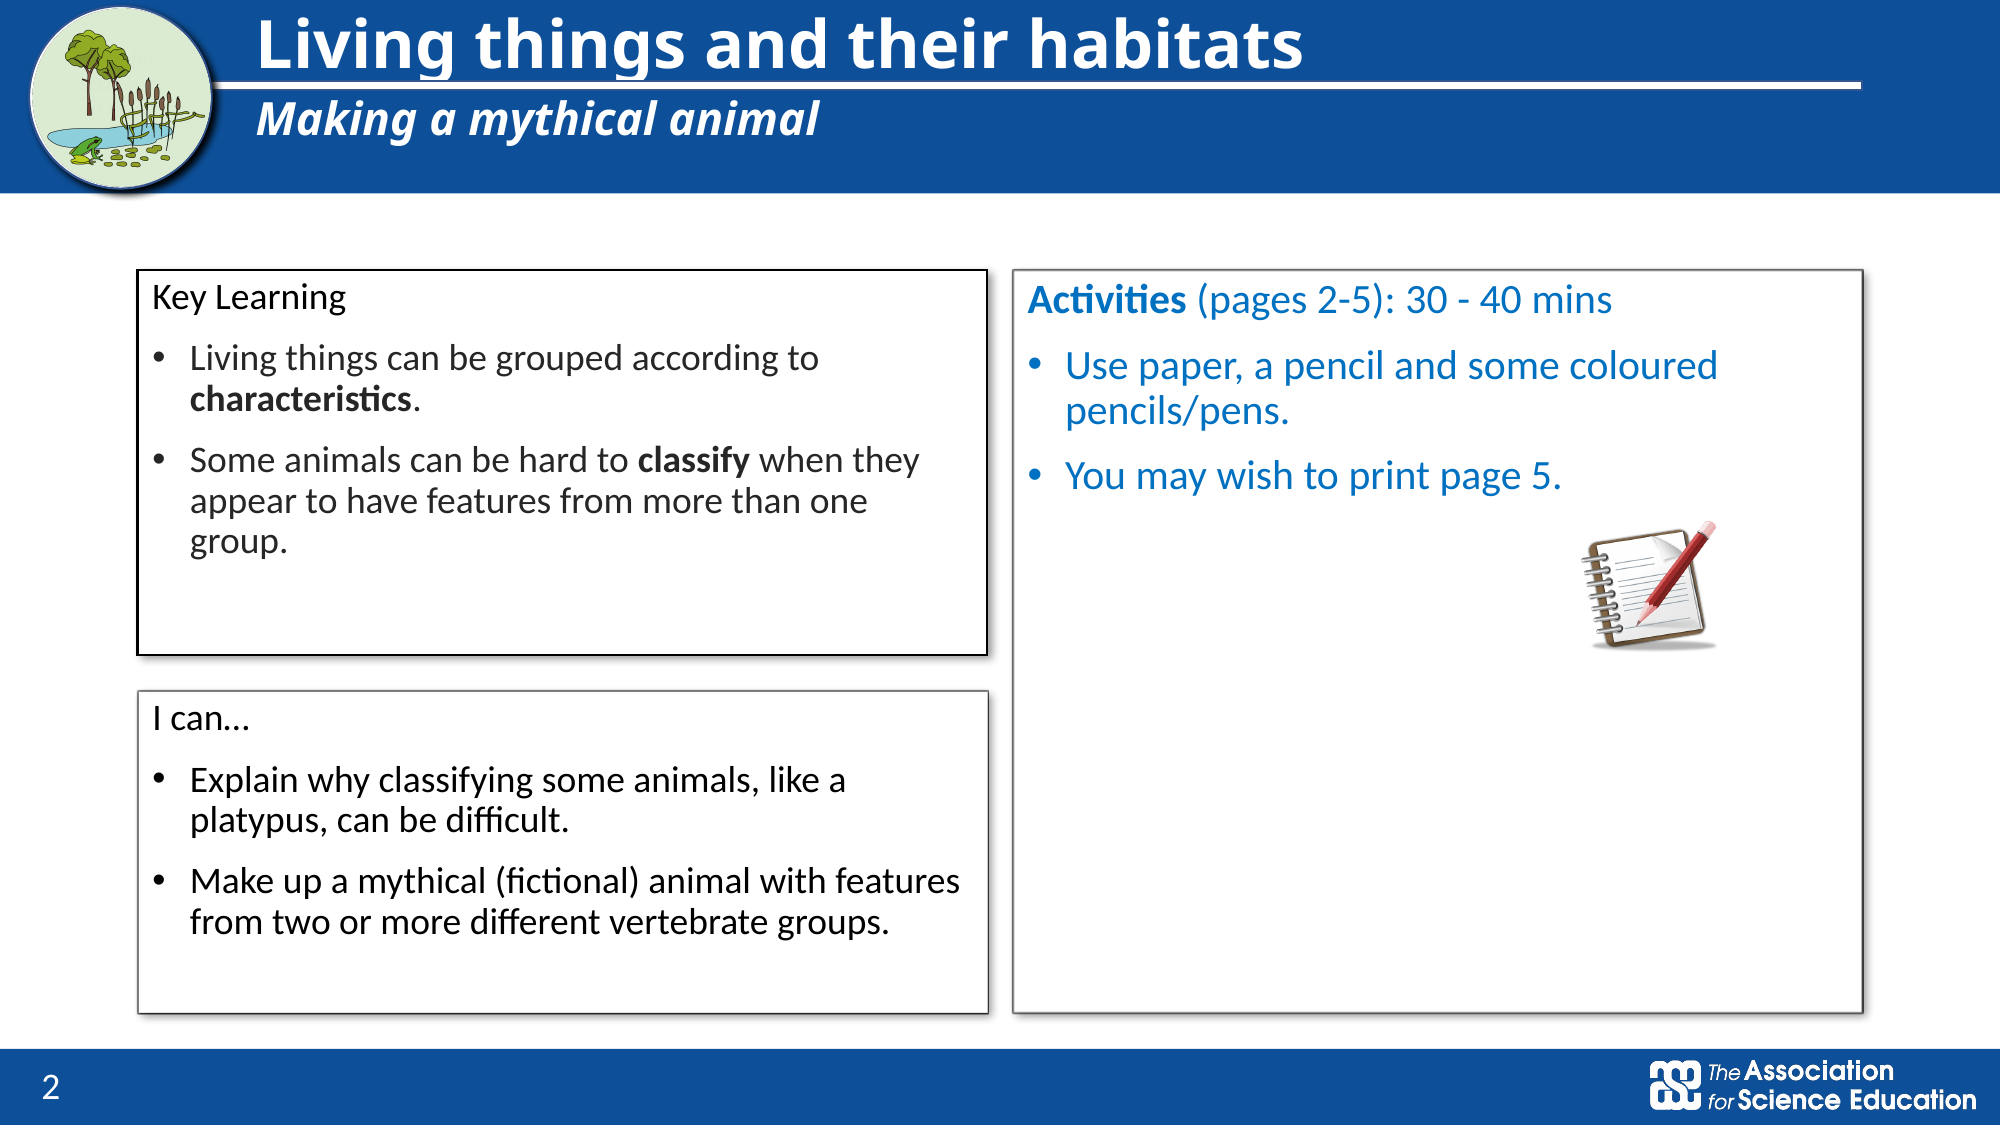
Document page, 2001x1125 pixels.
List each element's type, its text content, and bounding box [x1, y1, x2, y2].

text_box Activities (pages 2-5): 30 - 40 mins Use paper, a pencil and some coloured pencils/pens. You may wish to print page 5. [1015, 272, 1861, 1011]
text_box [222, 80, 1863, 91]
text_box [0, 1048, 2000, 1125]
text_box [163, 0, 2000, 194]
list Key Learning Living things can be grouped according to characteristics. Some animals can be hard to classify when they appear to have features from more than one group. [136, 269, 988, 656]
text_box [0, 0, 240, 194]
text_box 2 [26, 1054, 104, 1115]
text_box Living things and their habitats [240, 0, 1404, 80]
picture [1581, 521, 1719, 653]
text_box [28, 70, 32, 124]
text_box I can… Explain why classifying some animals, like a platypus, can be difficult. Make up a mythical (fictional) animal with features from two or more different vertebrate groups. [141, 694, 987, 1012]
text_box Making a mythical animal [240, 91, 1516, 152]
picture [32, 8, 211, 187]
picture [1649, 1060, 1976, 1110]
